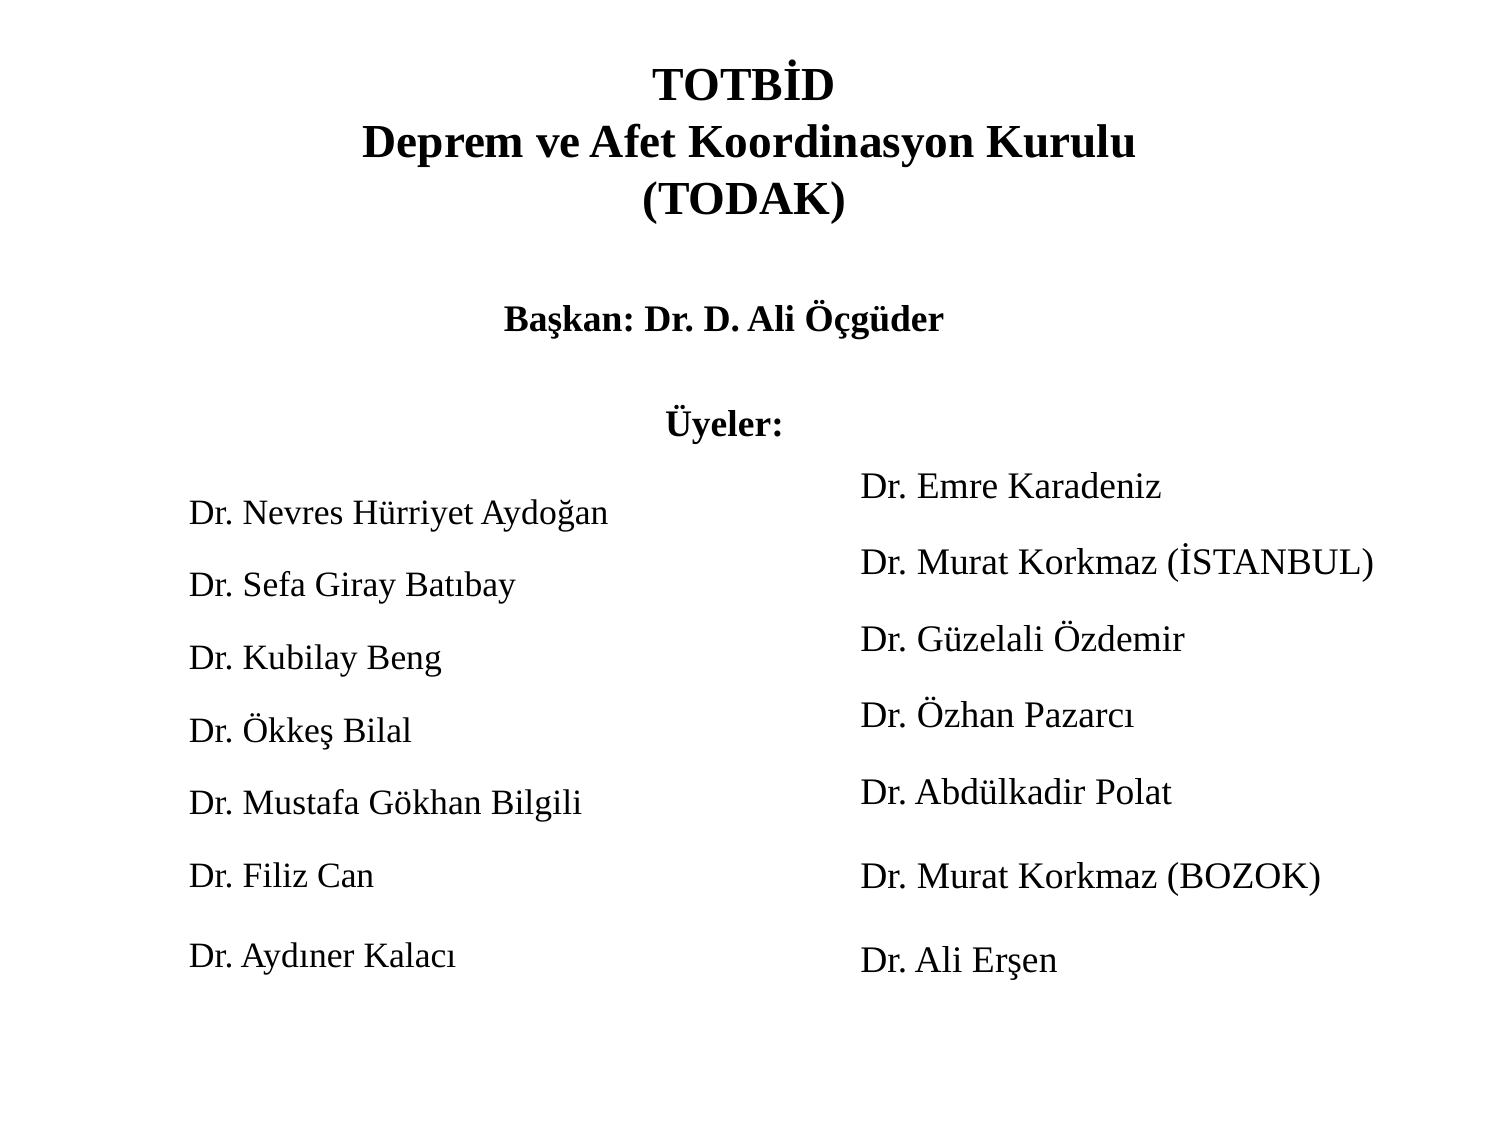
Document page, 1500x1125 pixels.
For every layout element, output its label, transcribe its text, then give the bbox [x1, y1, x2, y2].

list Başkan: Dr. D. Ali Öçgüder Üyeler: [76, 285, 1382, 452]
list Dr. Emre Karadeniz Dr. Murat Korkmaz (İSTANBUL) Dr. Güzelali Özdemir Dr. Özhan Pazarcı Dr. Abdülkadir Polat Dr. Murat Korkmaz (BOZOK) Dr. Ali Erşen [770, 369, 1434, 1018]
title TOTBİD Deprem ve Afet Koordinasyon Kurulu (TODAK) [75, 45, 1425, 233]
text_box Dr. Nevres Hürriyet Aydoğan Dr. Sefa Giray Batıbay Dr. Kubilay Beng Dr. Ökkeş Bilal Dr. Mustafa Gökhan Bilgili Dr. Filiz Can Dr. Aydıner Kalacı [41, 417, 705, 1066]
